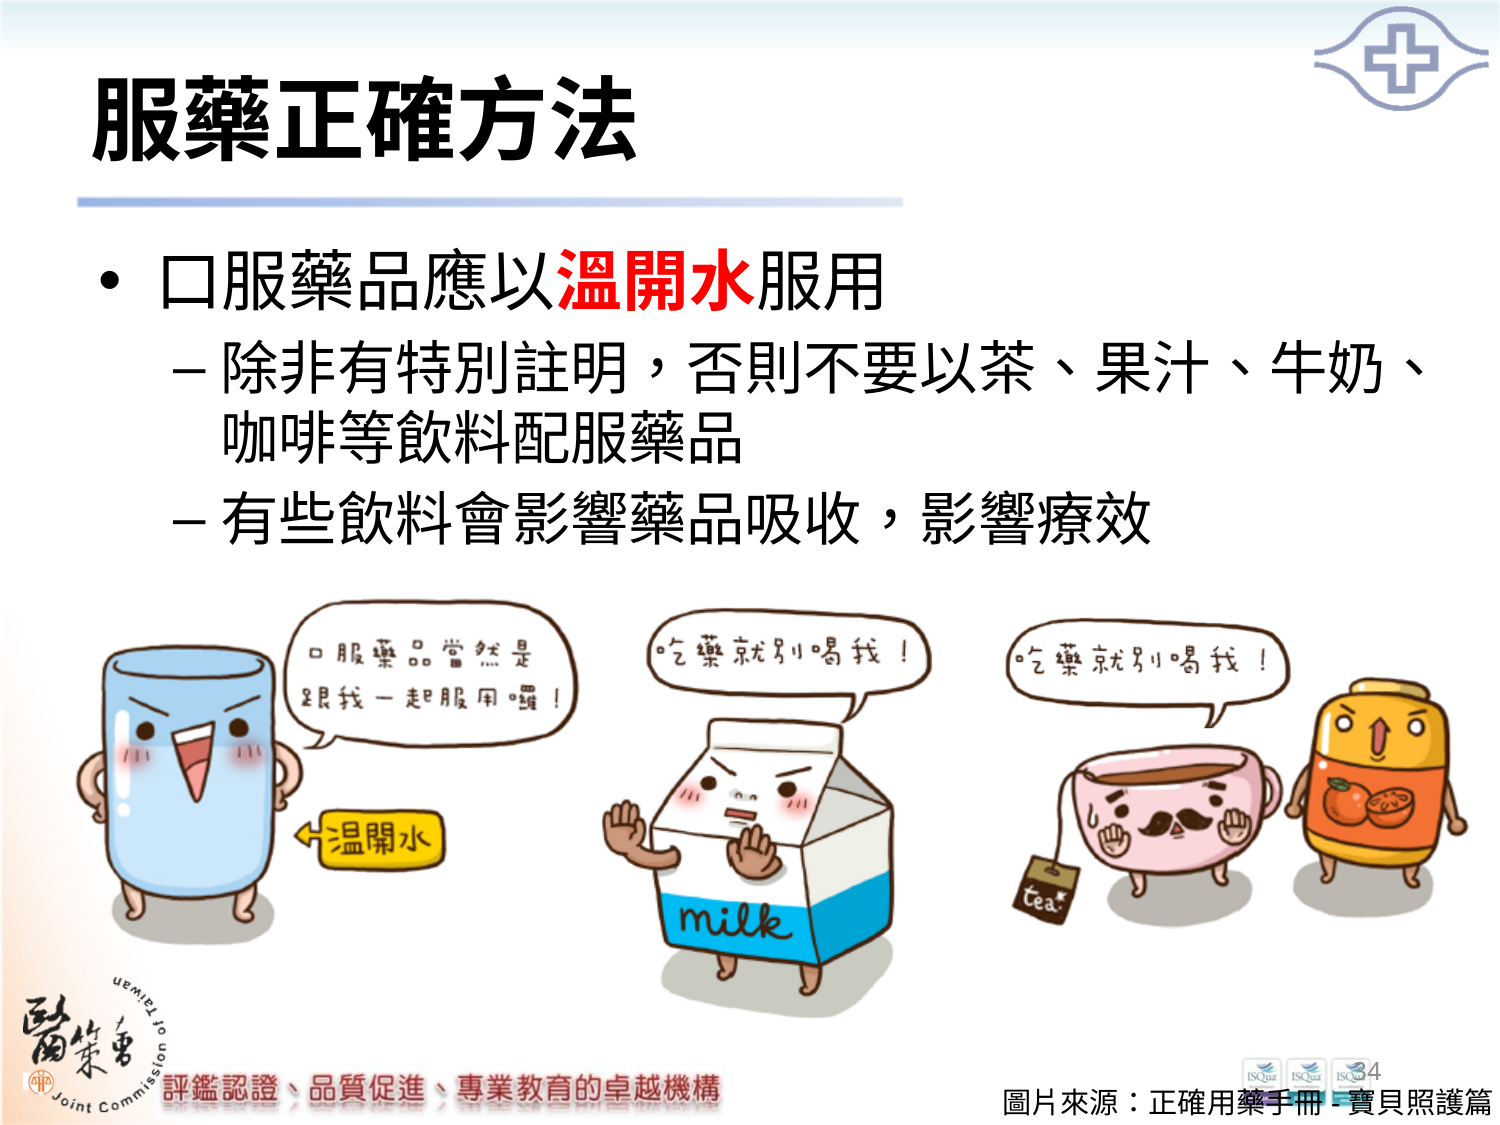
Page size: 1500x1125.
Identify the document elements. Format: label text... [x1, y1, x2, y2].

list 口服藥品應以溫開水服用 除非有特別註明，否則不要以茶、果汁、牛奶、咖啡等飲料配服藥品 有些飲料會影響藥品吸收，影響療效 [83, 231, 1435, 975]
picture [584, 574, 987, 1024]
title 服藥正確方法 [74, 38, 1426, 196]
picture [1000, 609, 1470, 929]
picture [64, 595, 581, 954]
picture [23, 974, 727, 1118]
text_box 圖片來源：正確用藥手冊-寶貝照護篇 [987, 1077, 1500, 1125]
slide_number 3434 [1074, 1042, 1425, 1077]
